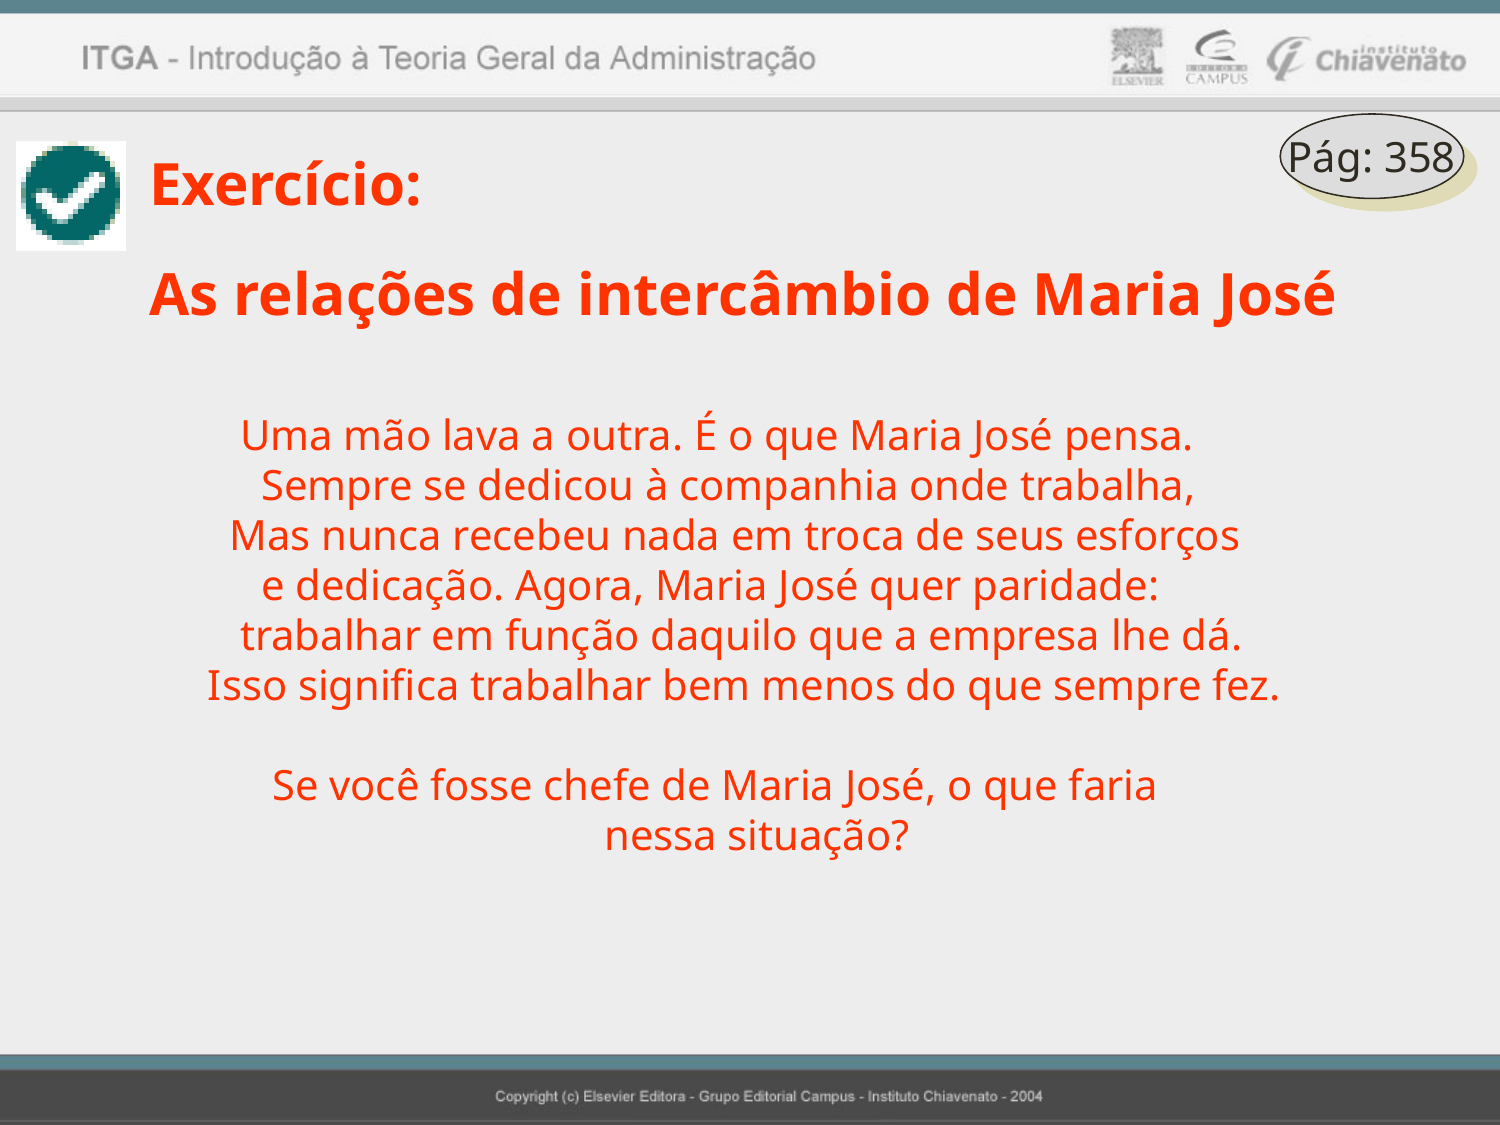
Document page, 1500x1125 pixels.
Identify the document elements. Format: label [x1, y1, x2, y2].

text_box [0, 0, 1500, 1125]
picture [15, 141, 126, 252]
